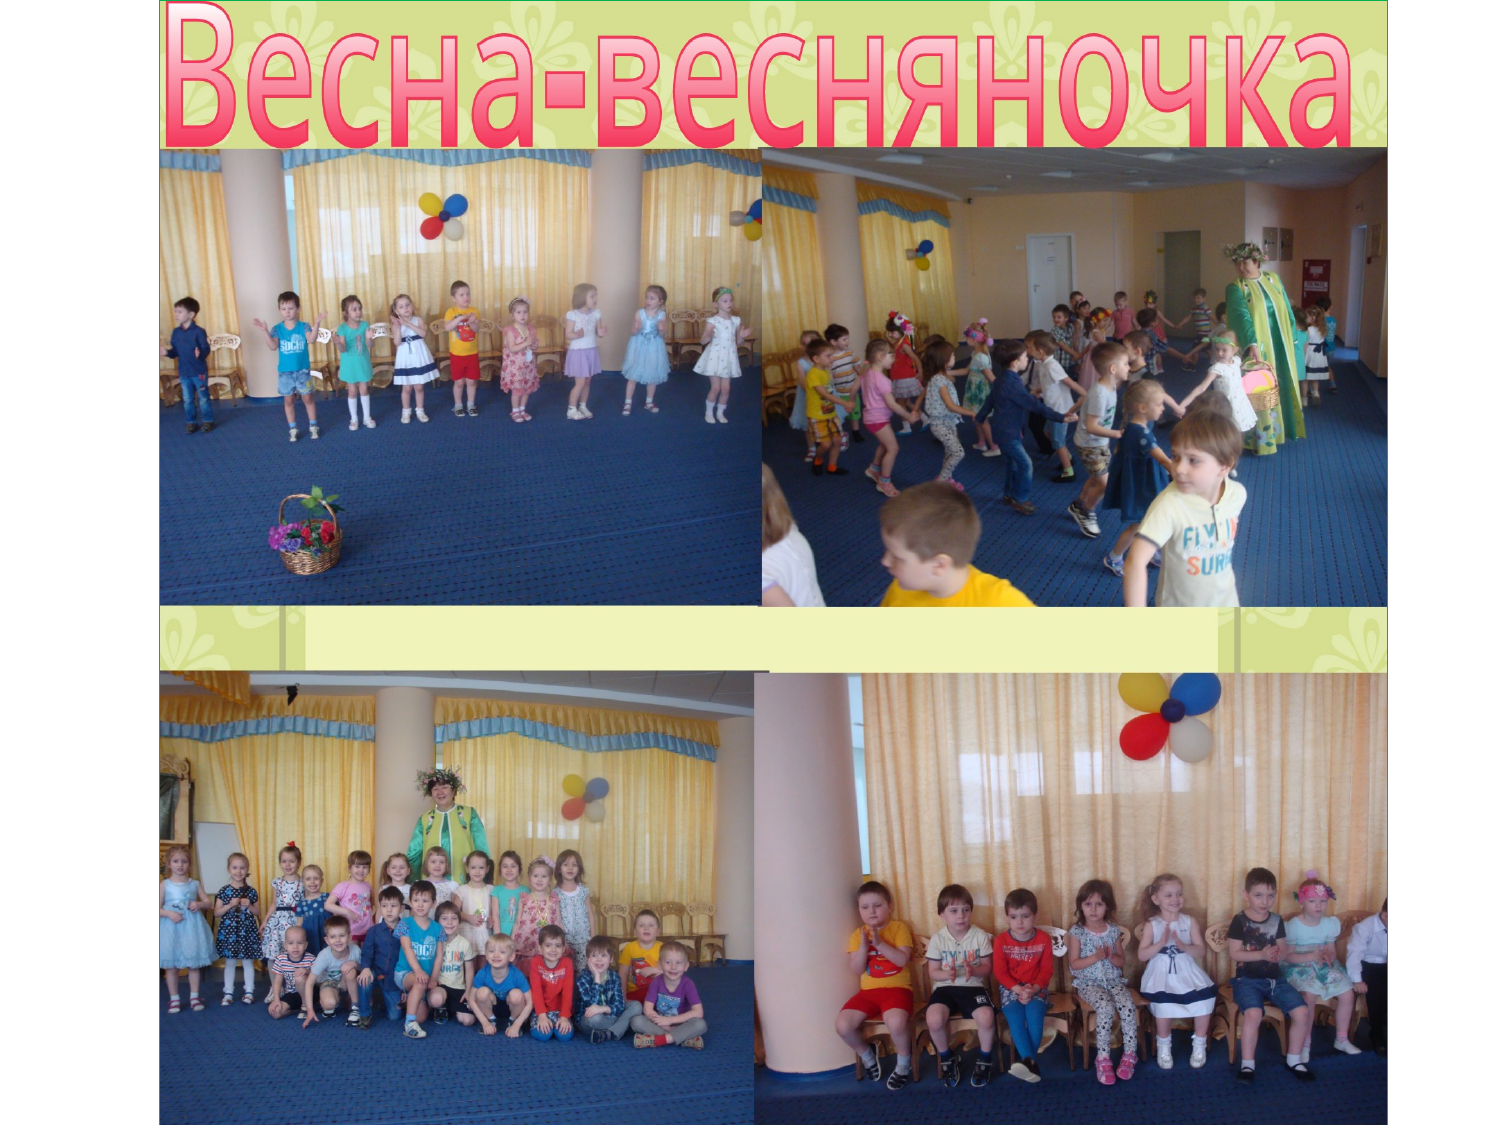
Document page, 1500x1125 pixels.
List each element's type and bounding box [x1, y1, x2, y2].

picture [159, 0, 1389, 1125]
